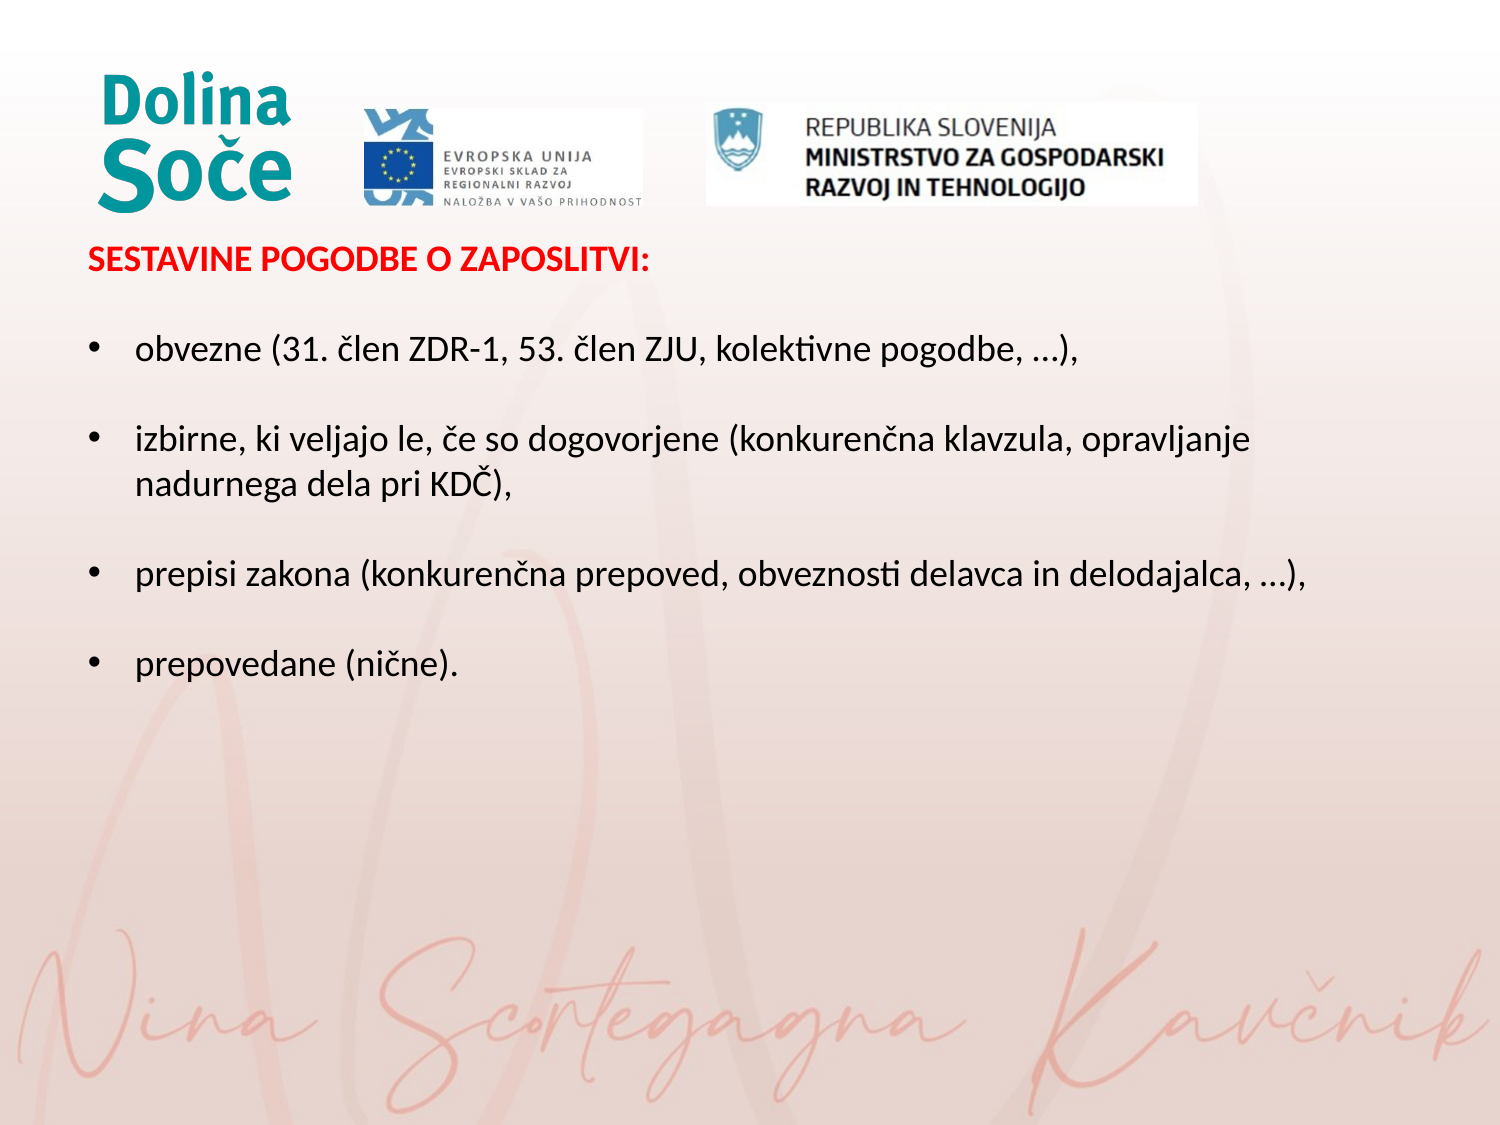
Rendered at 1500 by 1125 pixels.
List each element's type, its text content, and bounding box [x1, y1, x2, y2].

text_box SESTAVINE POGODBE O ZAPOSLITVI: obvezne (31. člen ZDR-1, 53. člen ZJU, kolektivne pogodbe, …), izbirne, ki veljajo le, če so dogovorjene (konkurenčna klavzula, opravljanje nadurnega dela pri KDČ), prepisi zakona (konkurenčna prepoved, obveznosti delavca in delodajalca, …), prepovedane (nične). [73, 226, 1437, 737]
picture [0, 0, 1500, 1125]
